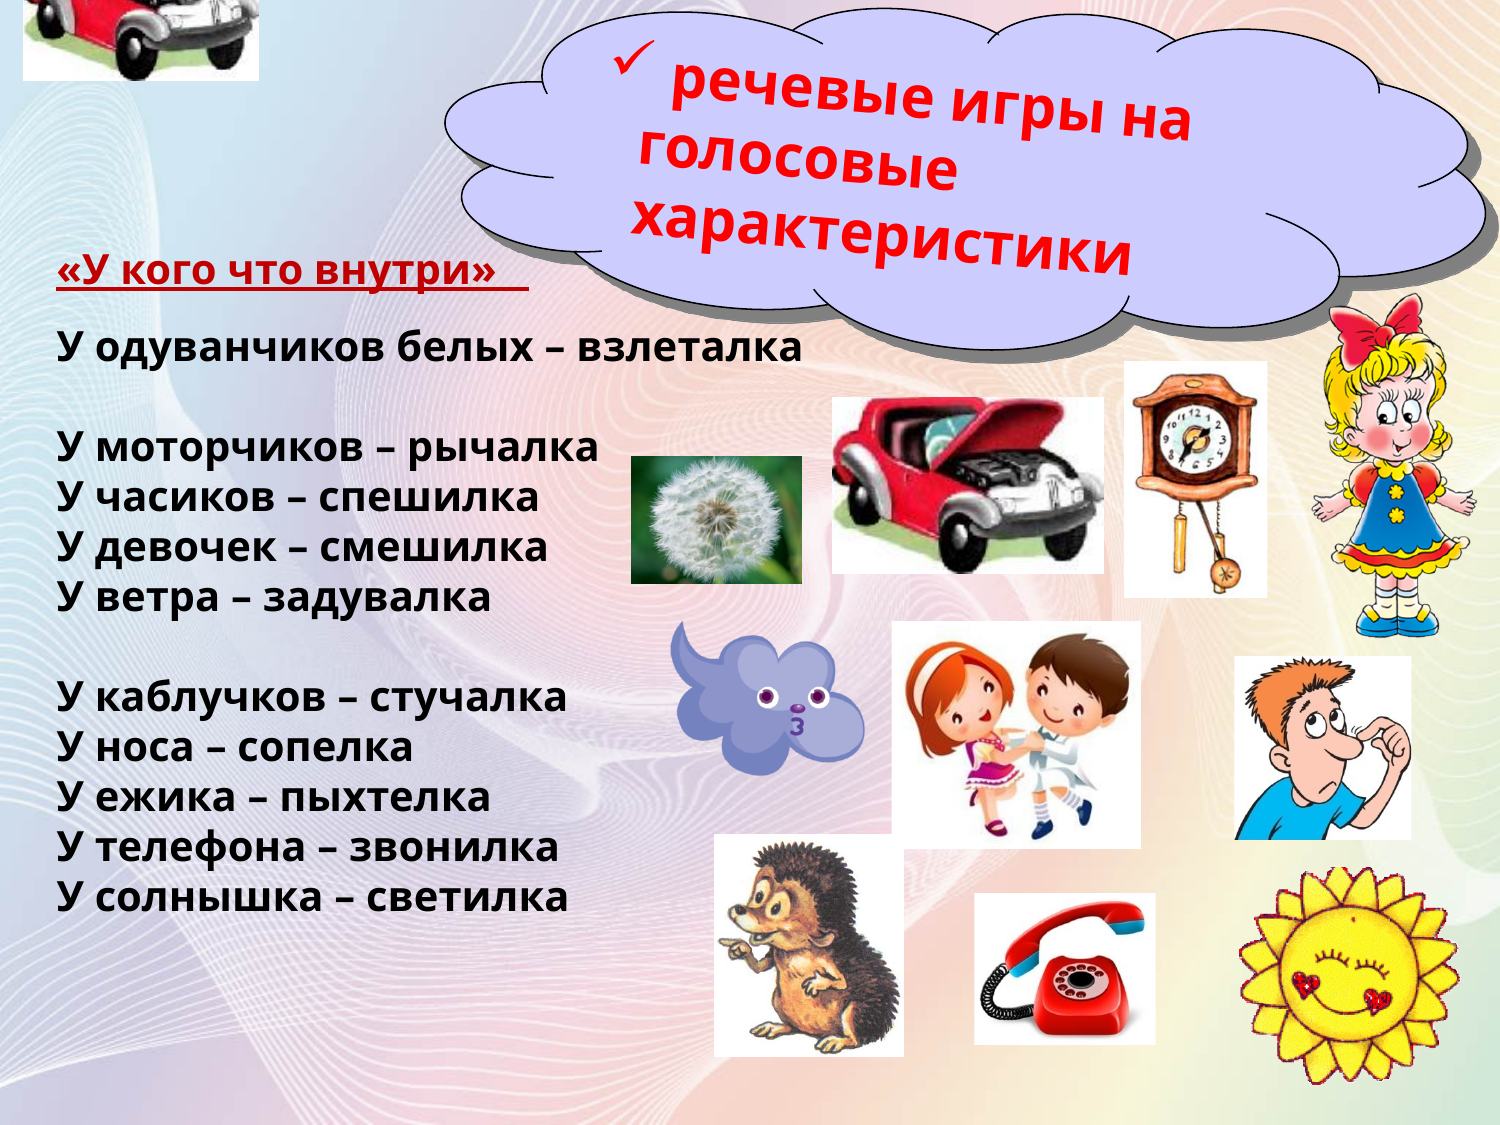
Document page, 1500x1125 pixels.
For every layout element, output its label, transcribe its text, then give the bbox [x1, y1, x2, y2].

text_box «У кого что внутри» У одуванчиков белых – взлеталка У моторчиков – рычалка У часиков – спешилка У девочек – смешилка У ветра – задувалка У каблучков – стучалка У носа – сопелка У ежика – пыхтелка У телефона – звонилка У солнышка – светилка [41, 235, 833, 928]
text_box речевые игры на голосовые характеристики [444, 8, 1486, 350]
picture [0, 0, 1500, 1125]
